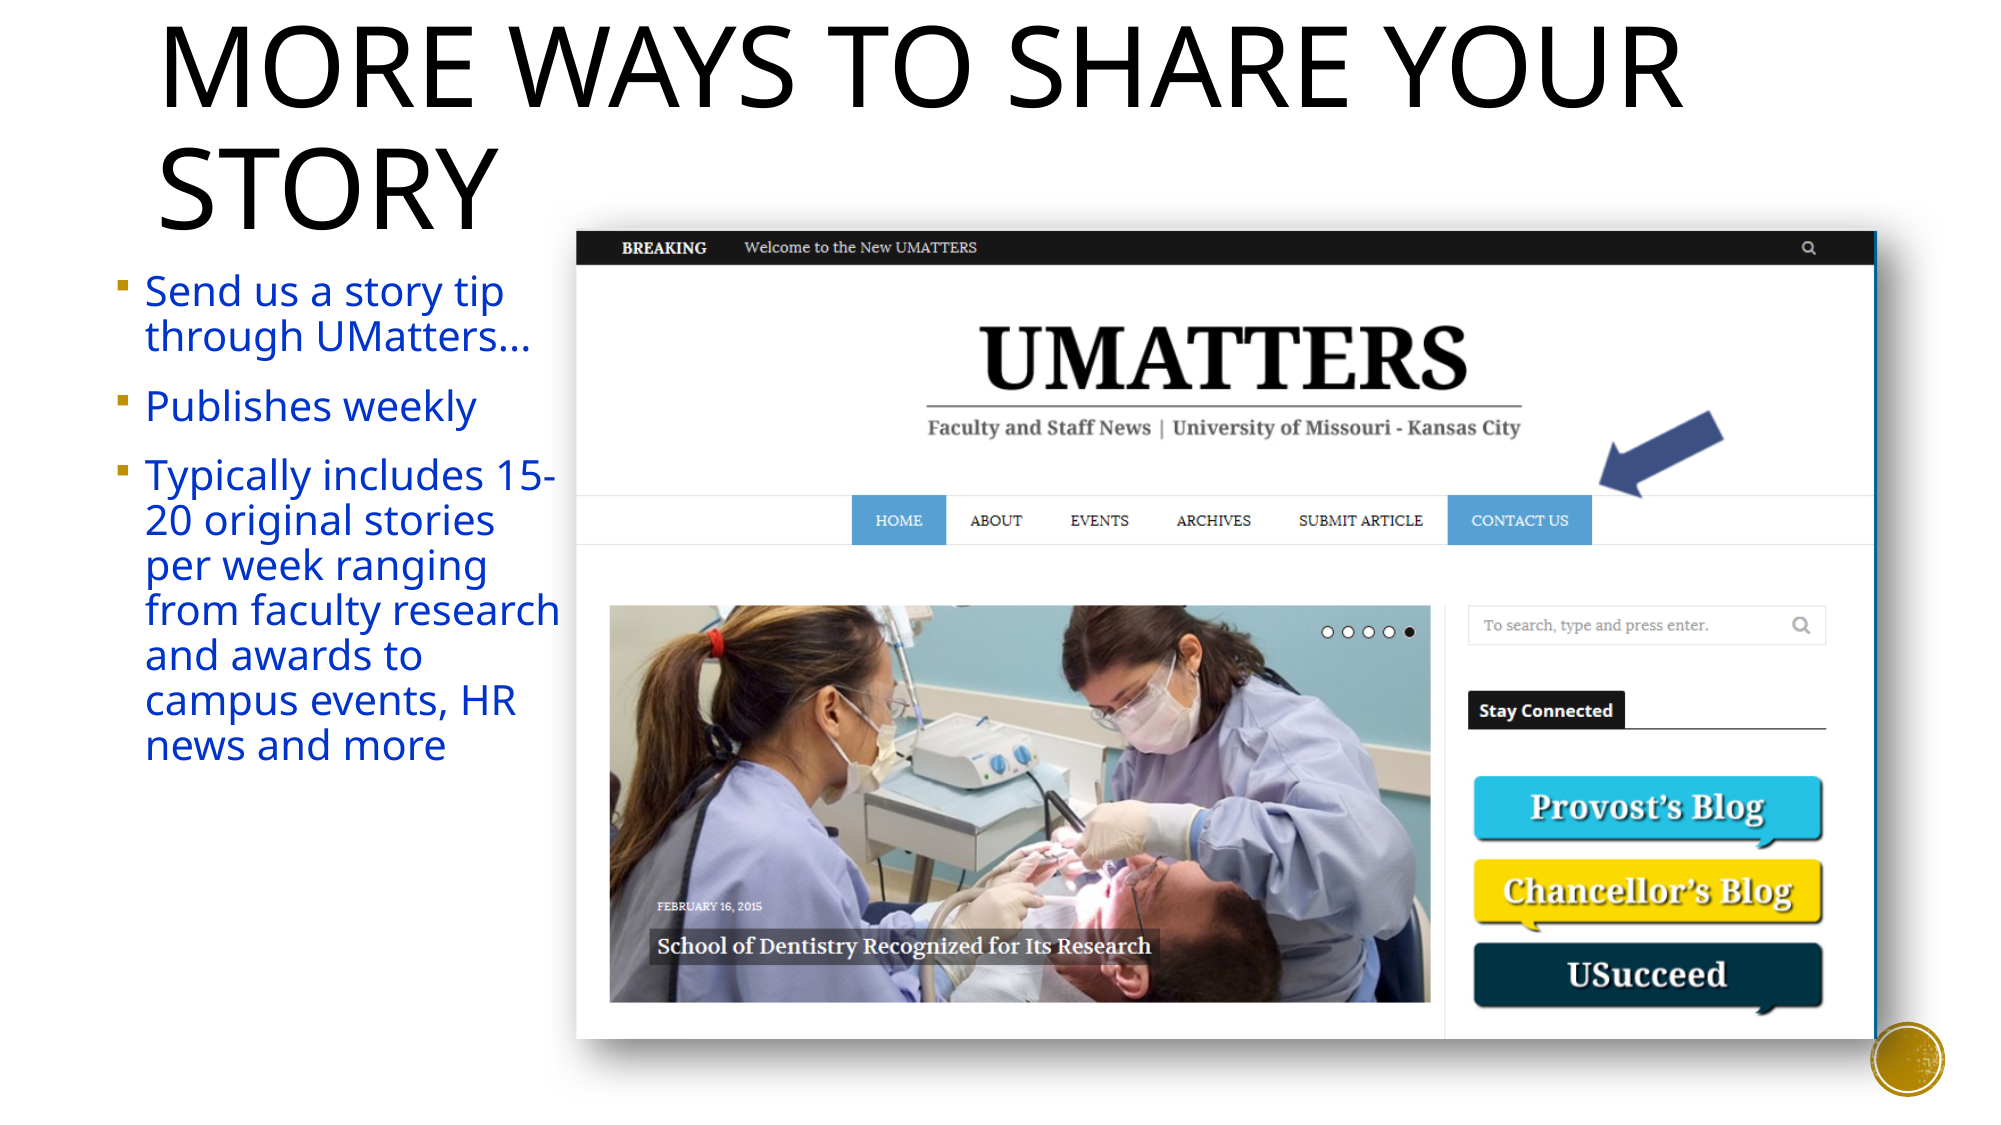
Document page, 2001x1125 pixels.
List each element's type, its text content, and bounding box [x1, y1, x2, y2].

picture [576, 228, 1878, 1039]
title MORE Ways to share your story [141, 0, 1792, 262]
list Send us a story tip through UMatters... Publishes weekly Typically includes 15-20 original stories per week ranging from faculty research and awards to campus events, HR news and more [99, 262, 559, 1005]
